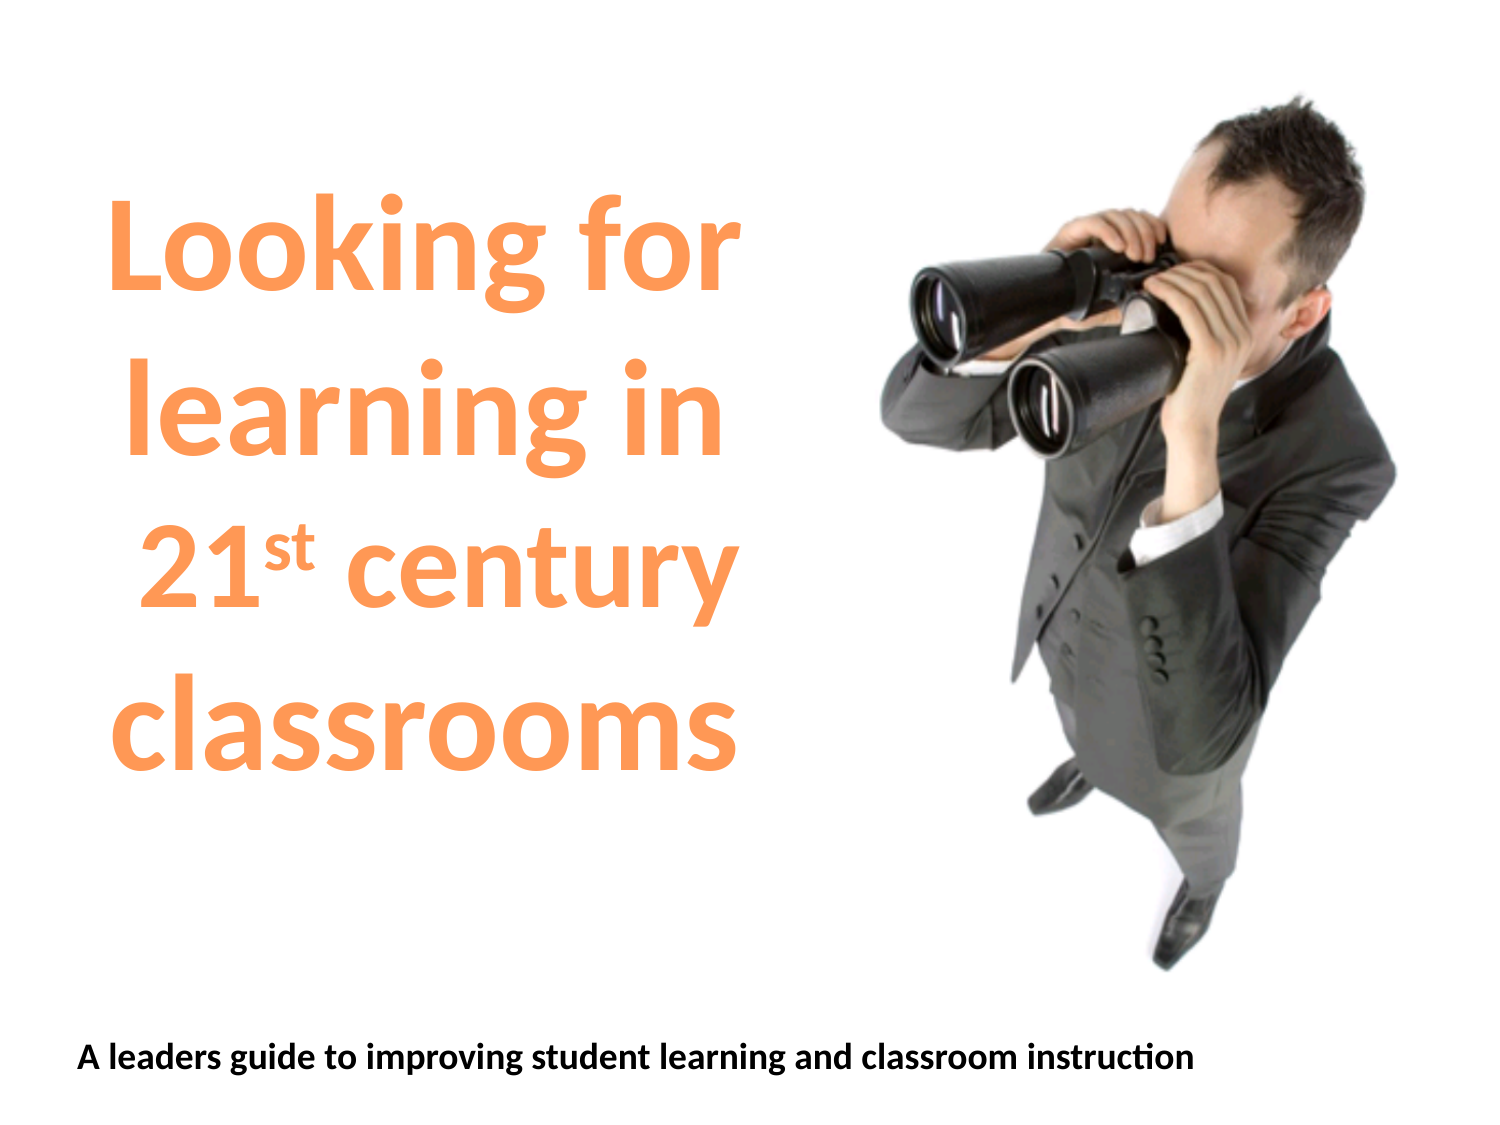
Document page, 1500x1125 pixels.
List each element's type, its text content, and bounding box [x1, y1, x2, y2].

text_box A leaders guide to improving student learning and classroom instruction [62, 1024, 1475, 1085]
picture [849, 37, 1438, 1018]
title Looking for learning in 21st century classrooms [62, 24, 788, 925]
